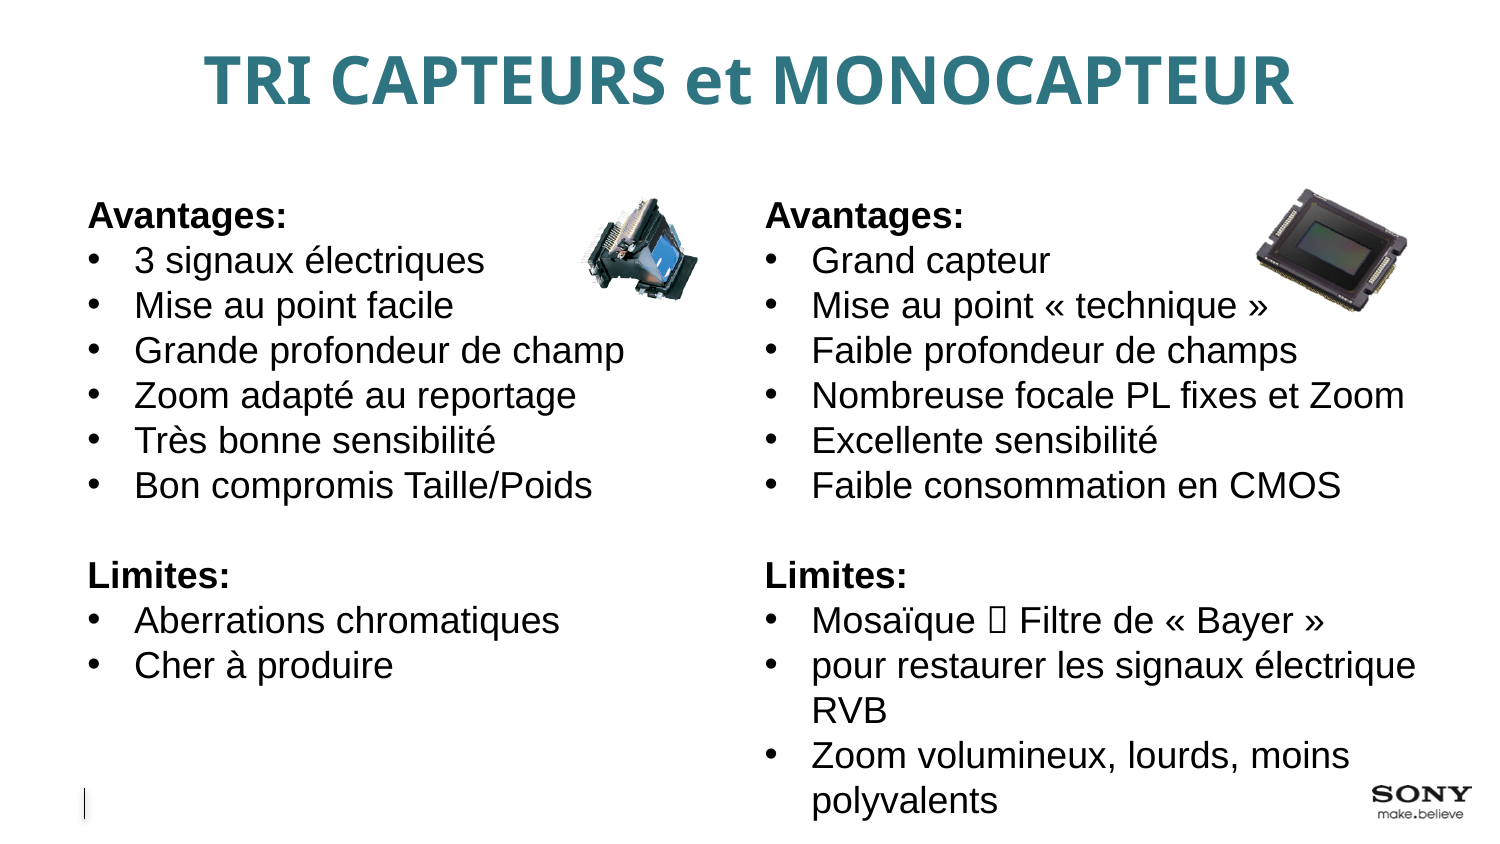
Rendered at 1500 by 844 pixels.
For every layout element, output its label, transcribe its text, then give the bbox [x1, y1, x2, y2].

text_box TRI CAPTEURS et MONOCAPTEUR [64, 44, 1435, 111]
text_box Avantages: Grand capteur Mise au point « technique » Faible profondeur de champs Nombreuse focale PL fixes et Zoom Excellente sensibilité Faible consommation en CMOS Limites: Mosaïque  Filtre de « Bayer » pour restaurer les signaux électrique RVB Zoom volumineux, lourds, moins polyvalents [749, 183, 1435, 844]
picture [1435, 785, 1472, 819]
text_box Avantages: 3 signaux électriques Mise au point facile Grande profondeur de champ Zoom adapté au reportage Très bonne sensibilité Bon compromis Taille/Poids Limites: Aberrations chromatiques Cher à produire [72, 183, 703, 739]
picture [579, 193, 703, 306]
picture [1248, 183, 1414, 315]
